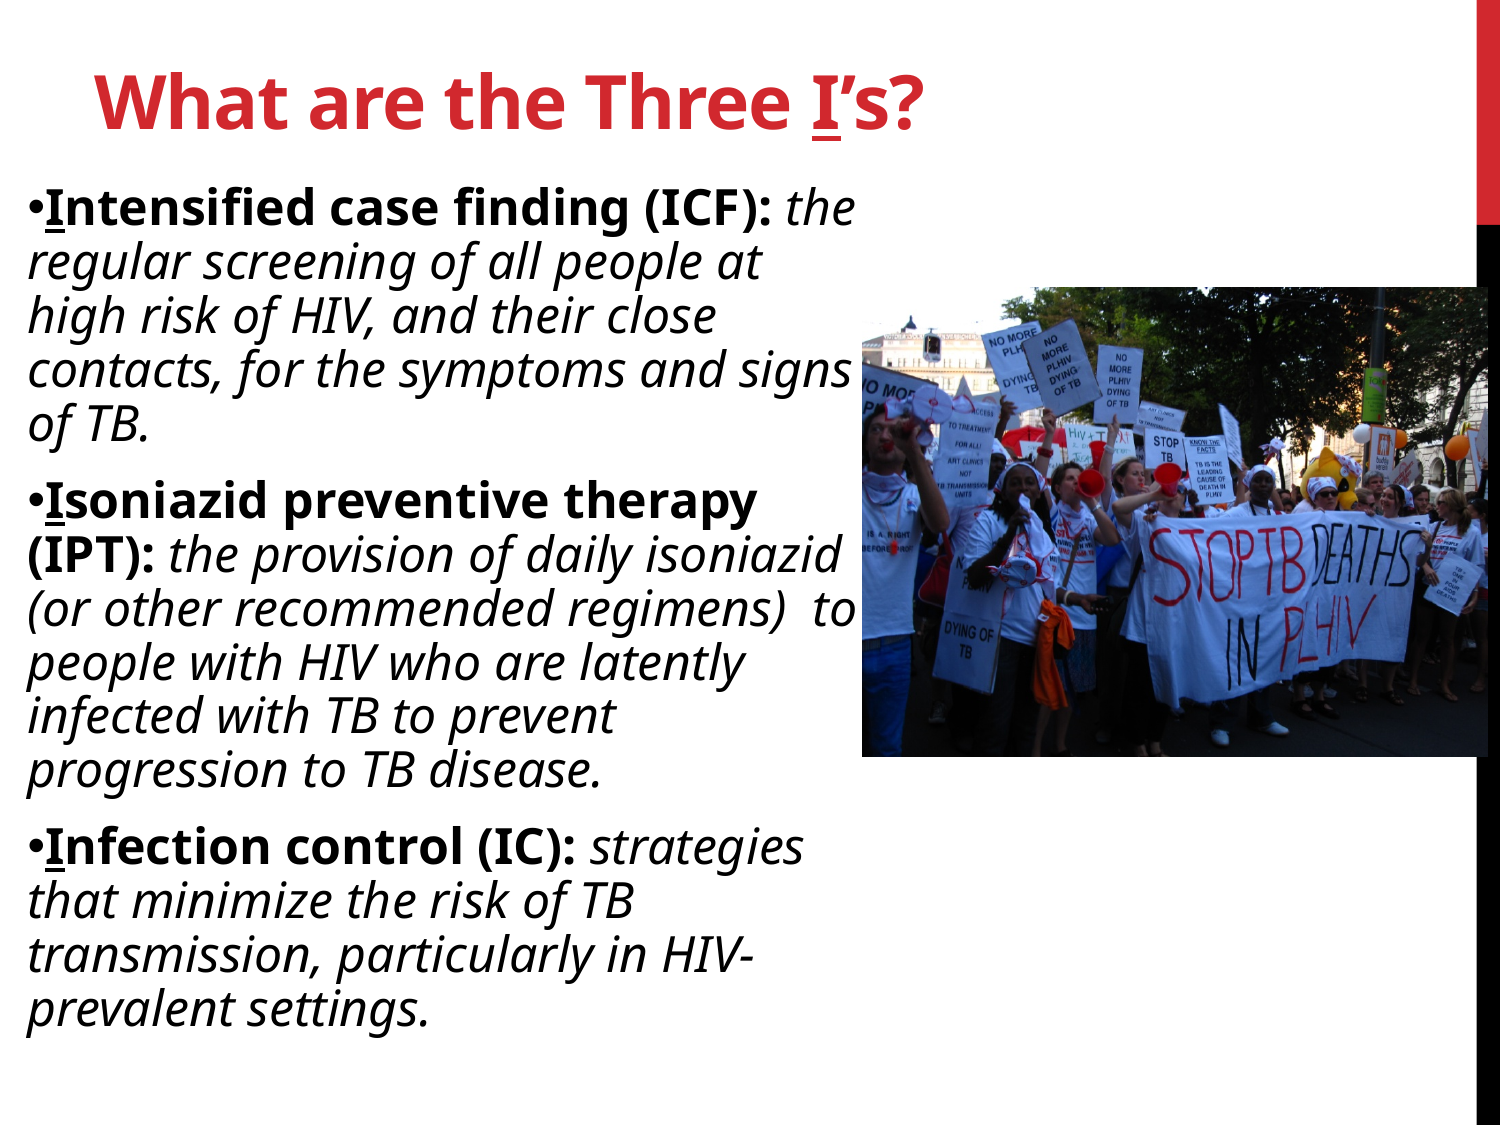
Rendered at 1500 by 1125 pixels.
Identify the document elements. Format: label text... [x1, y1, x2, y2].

list Intensified case finding (ICF): the regular screening of all people at high risk of HIV, and their close contacts, for the symptoms and signs of TB. Isoniazid preventive therapy (IPT): the provision of daily isoniazid (or other recommended regimens) to people with HIV who are latently infected with TB to prevent progression to TB disease. Infection control (IC): strategies that minimize the risk of TB transmission, particularly in HIV-prevalent settings. [12, 174, 876, 1013]
title What are the Three I’s? [79, 6, 1355, 194]
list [861, 286, 1488, 757]
